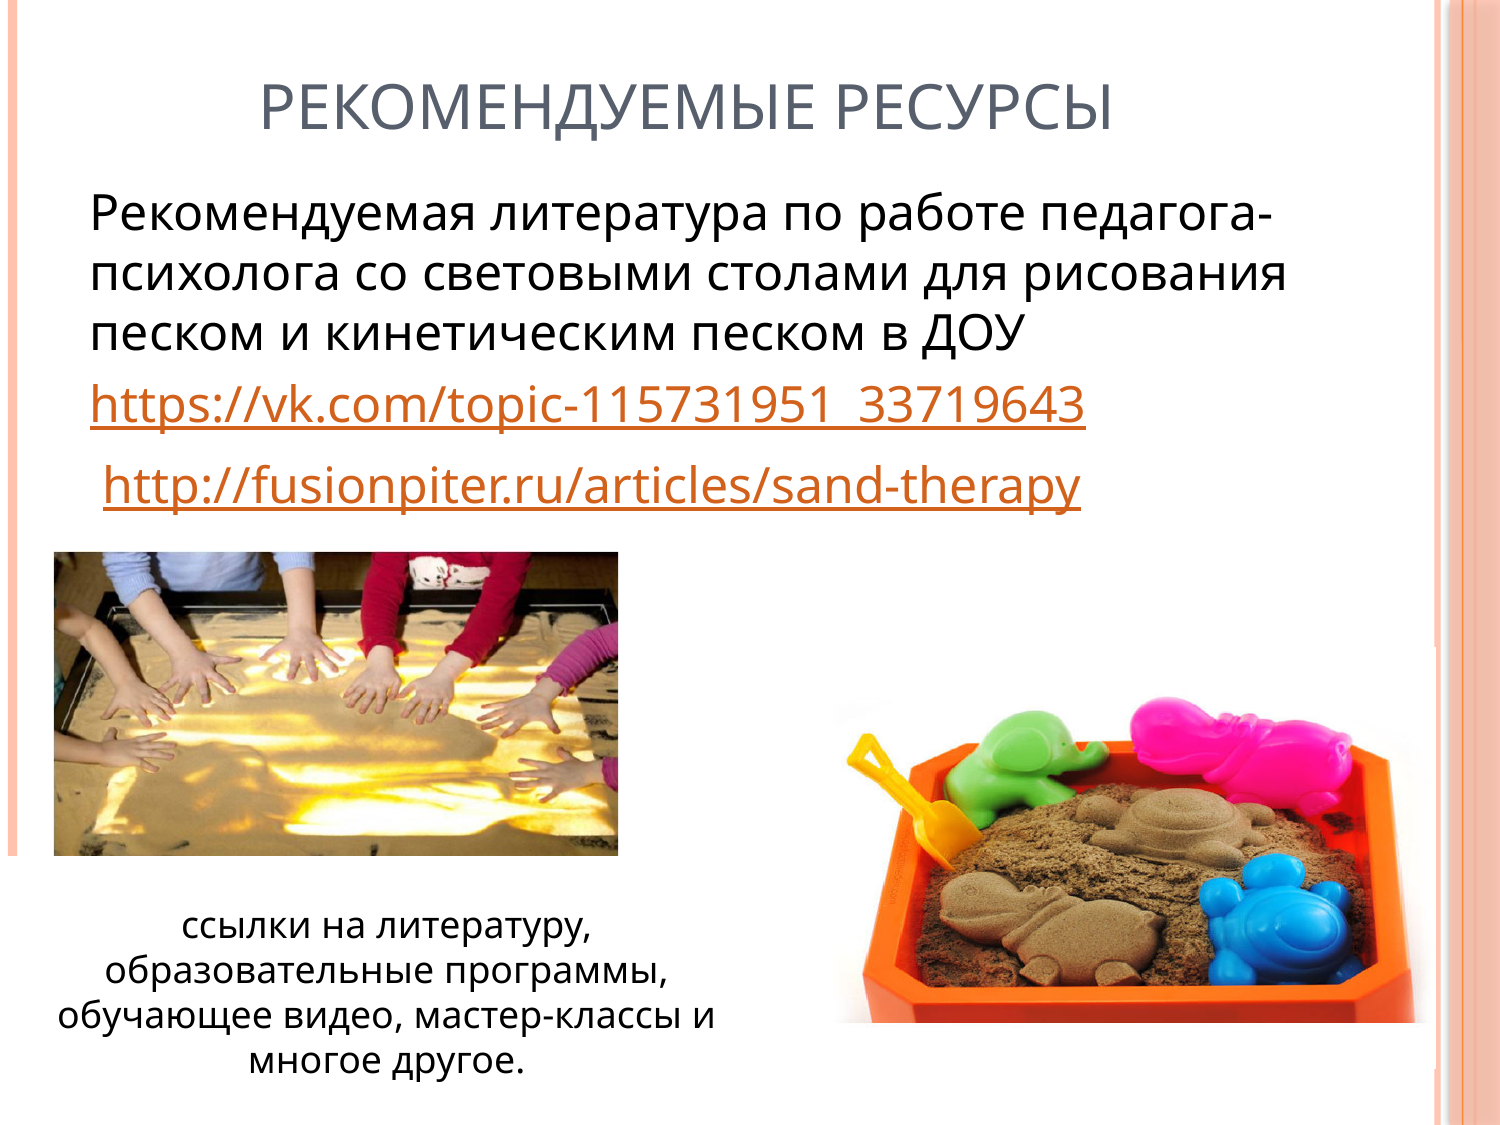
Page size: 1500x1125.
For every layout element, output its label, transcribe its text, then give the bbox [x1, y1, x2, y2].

picture [833, 646, 1437, 1069]
picture [52, 550, 619, 859]
text_box ссылки на литературу, образовательные программы, обучающее видео, мастер-классы и многое другое. [0, 856, 776, 1125]
title Рекомендуемые ресурсы [75, 45, 1300, 149]
list Рекомендуемая литература по работе педагога-психолога со световыми столами для рисования песком и кинетическим песком в ДОУ https://vk.com/topic-115731951_33719643 http://fusionpiter.ru/articles/sand-therapy [75, 172, 1341, 1062]
